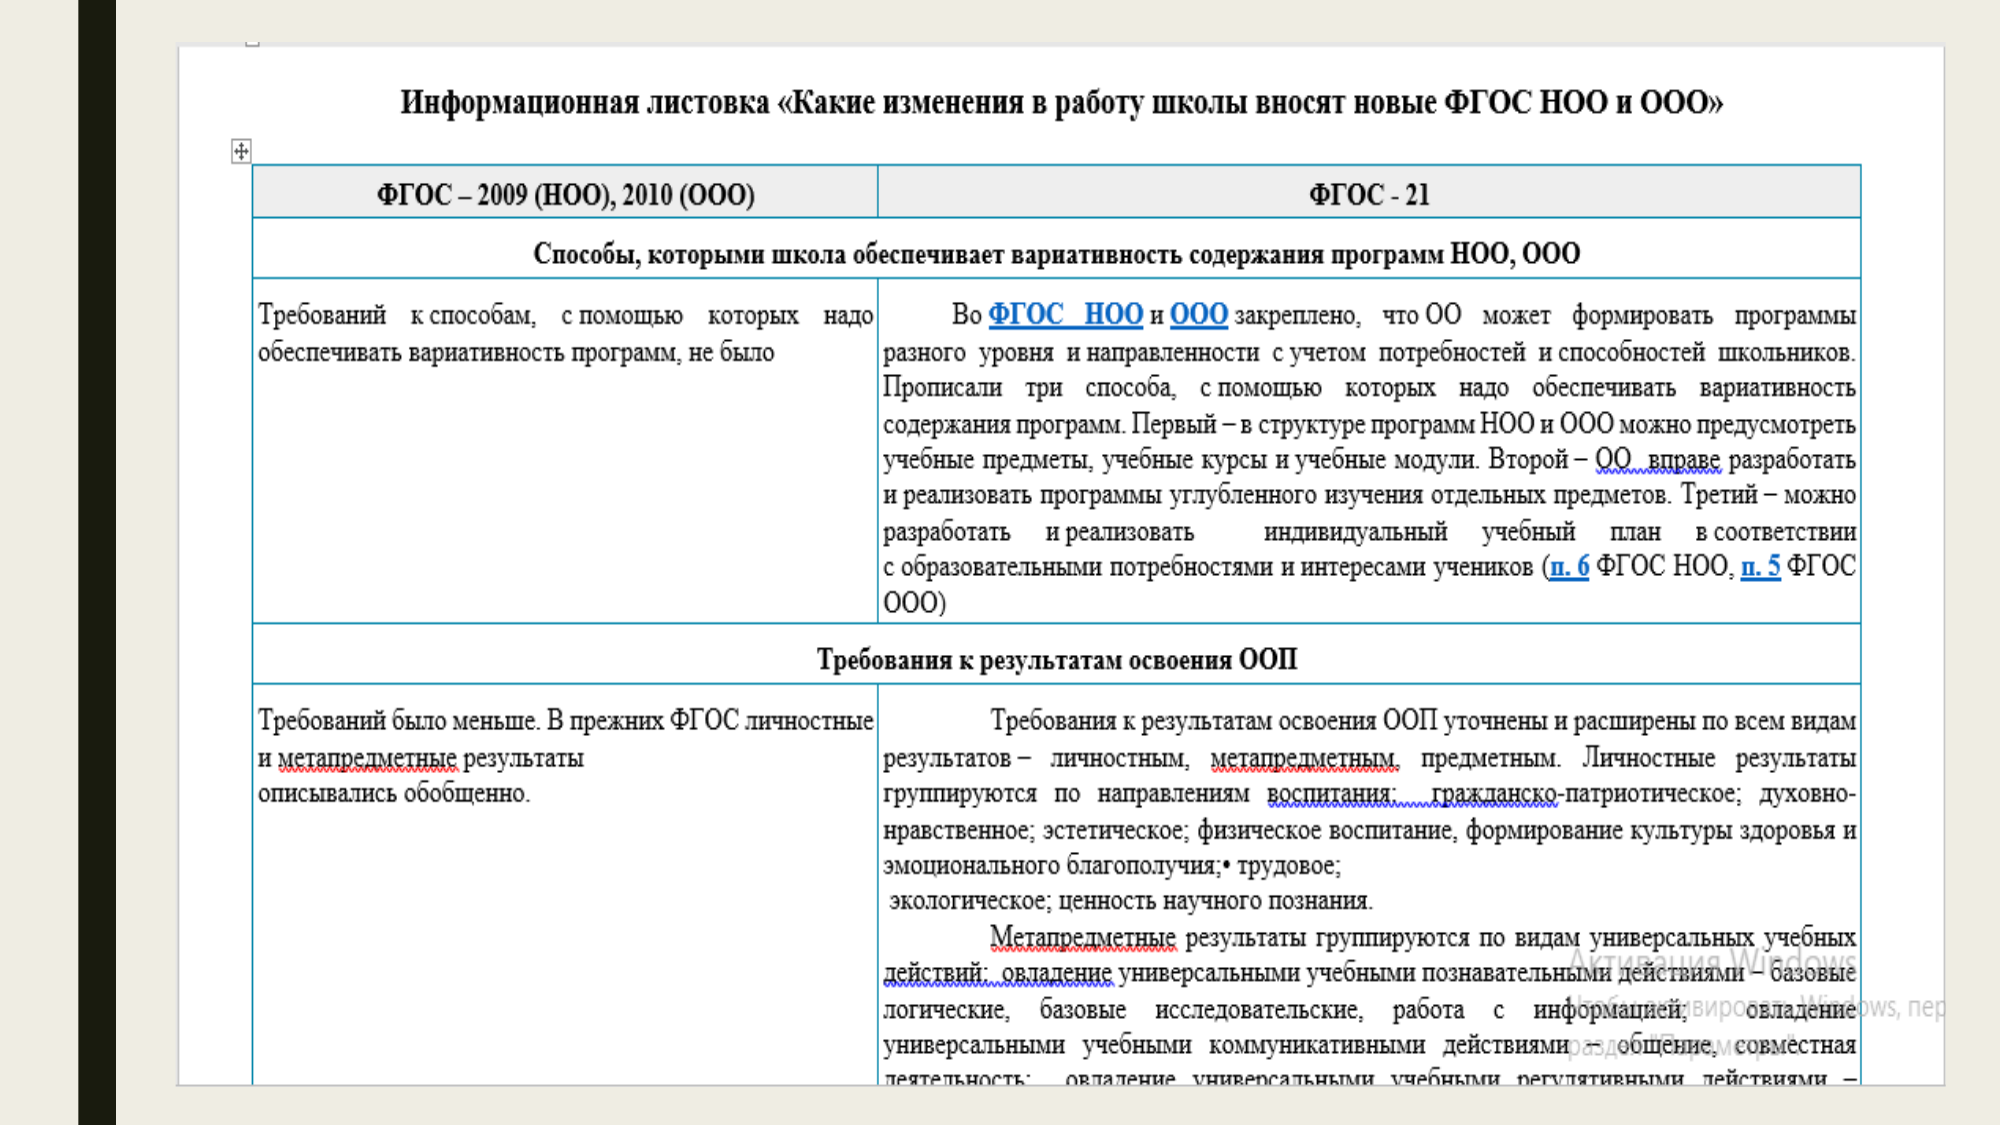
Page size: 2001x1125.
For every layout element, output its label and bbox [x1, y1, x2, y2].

list [175, 42, 1946, 1087]
